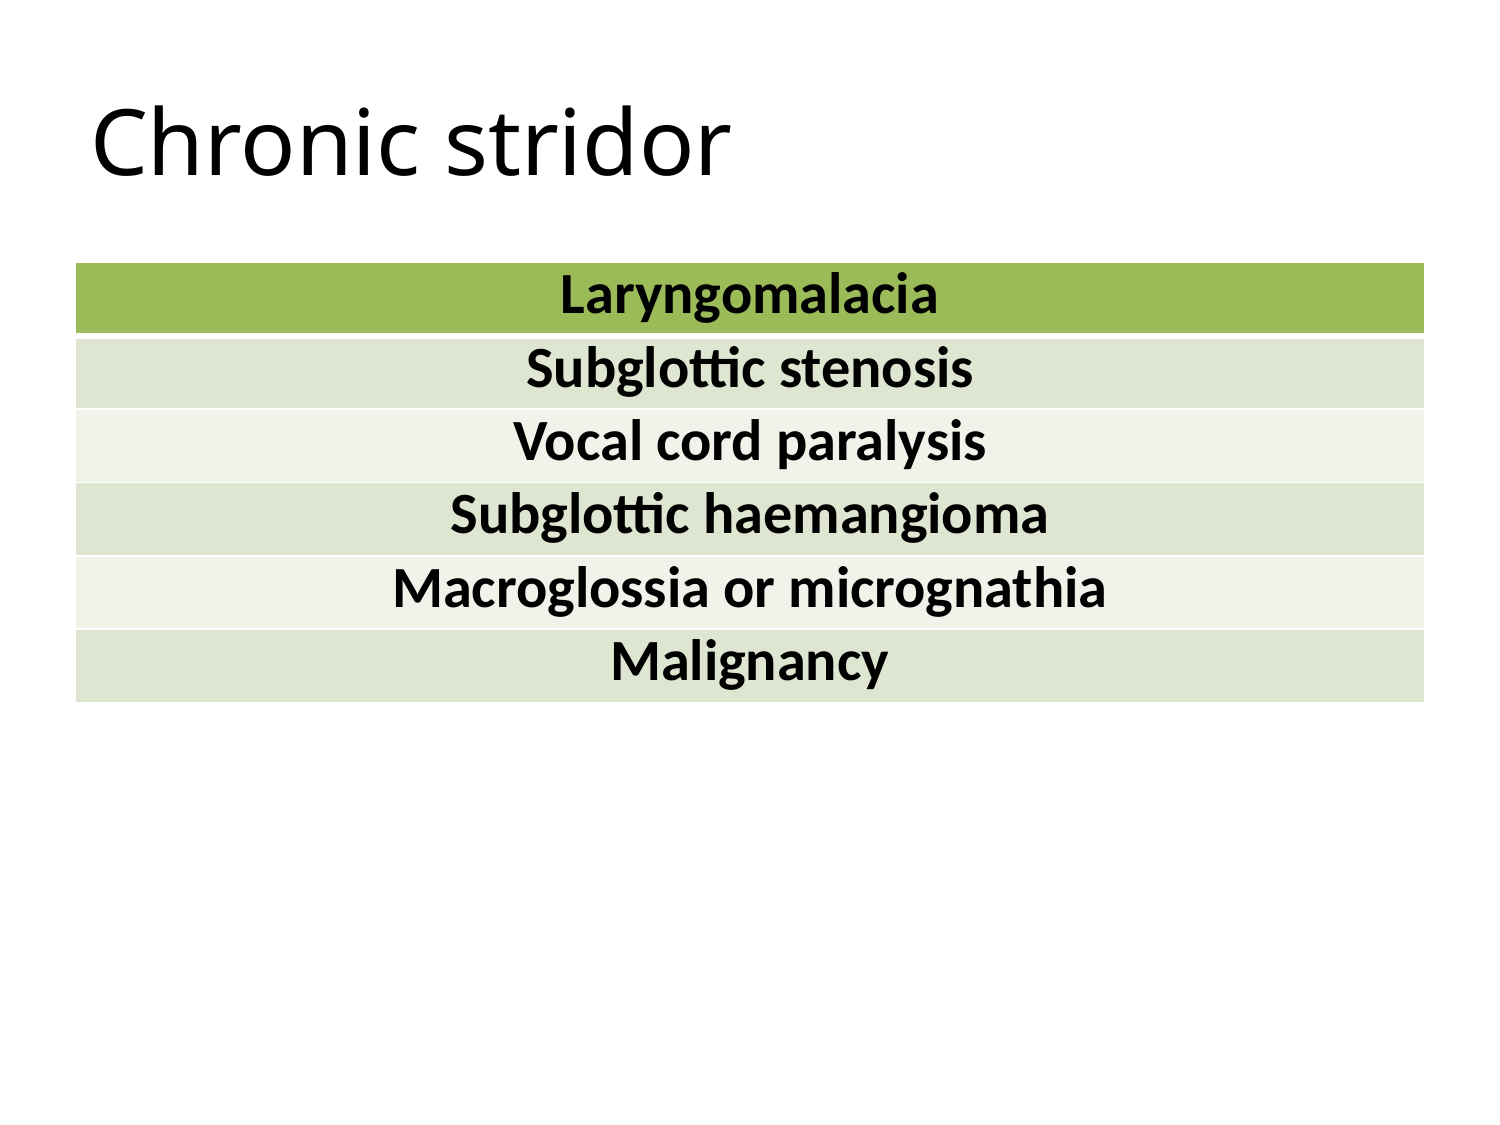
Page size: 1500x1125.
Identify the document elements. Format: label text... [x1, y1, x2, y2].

table_cell Vocal cord paralysis [76, 410, 1424, 482]
table_header Laryngomalacia [76, 263, 1424, 333]
table_cell Subglottic stenosis [76, 339, 1424, 408]
table_cell Macroglossia or micrognathia [76, 557, 1424, 628]
title Chronic stridor [75, 45, 1425, 233]
table_cell Subglottic haemangioma [76, 483, 1424, 555]
table_cell Malignancy [76, 630, 1424, 702]
